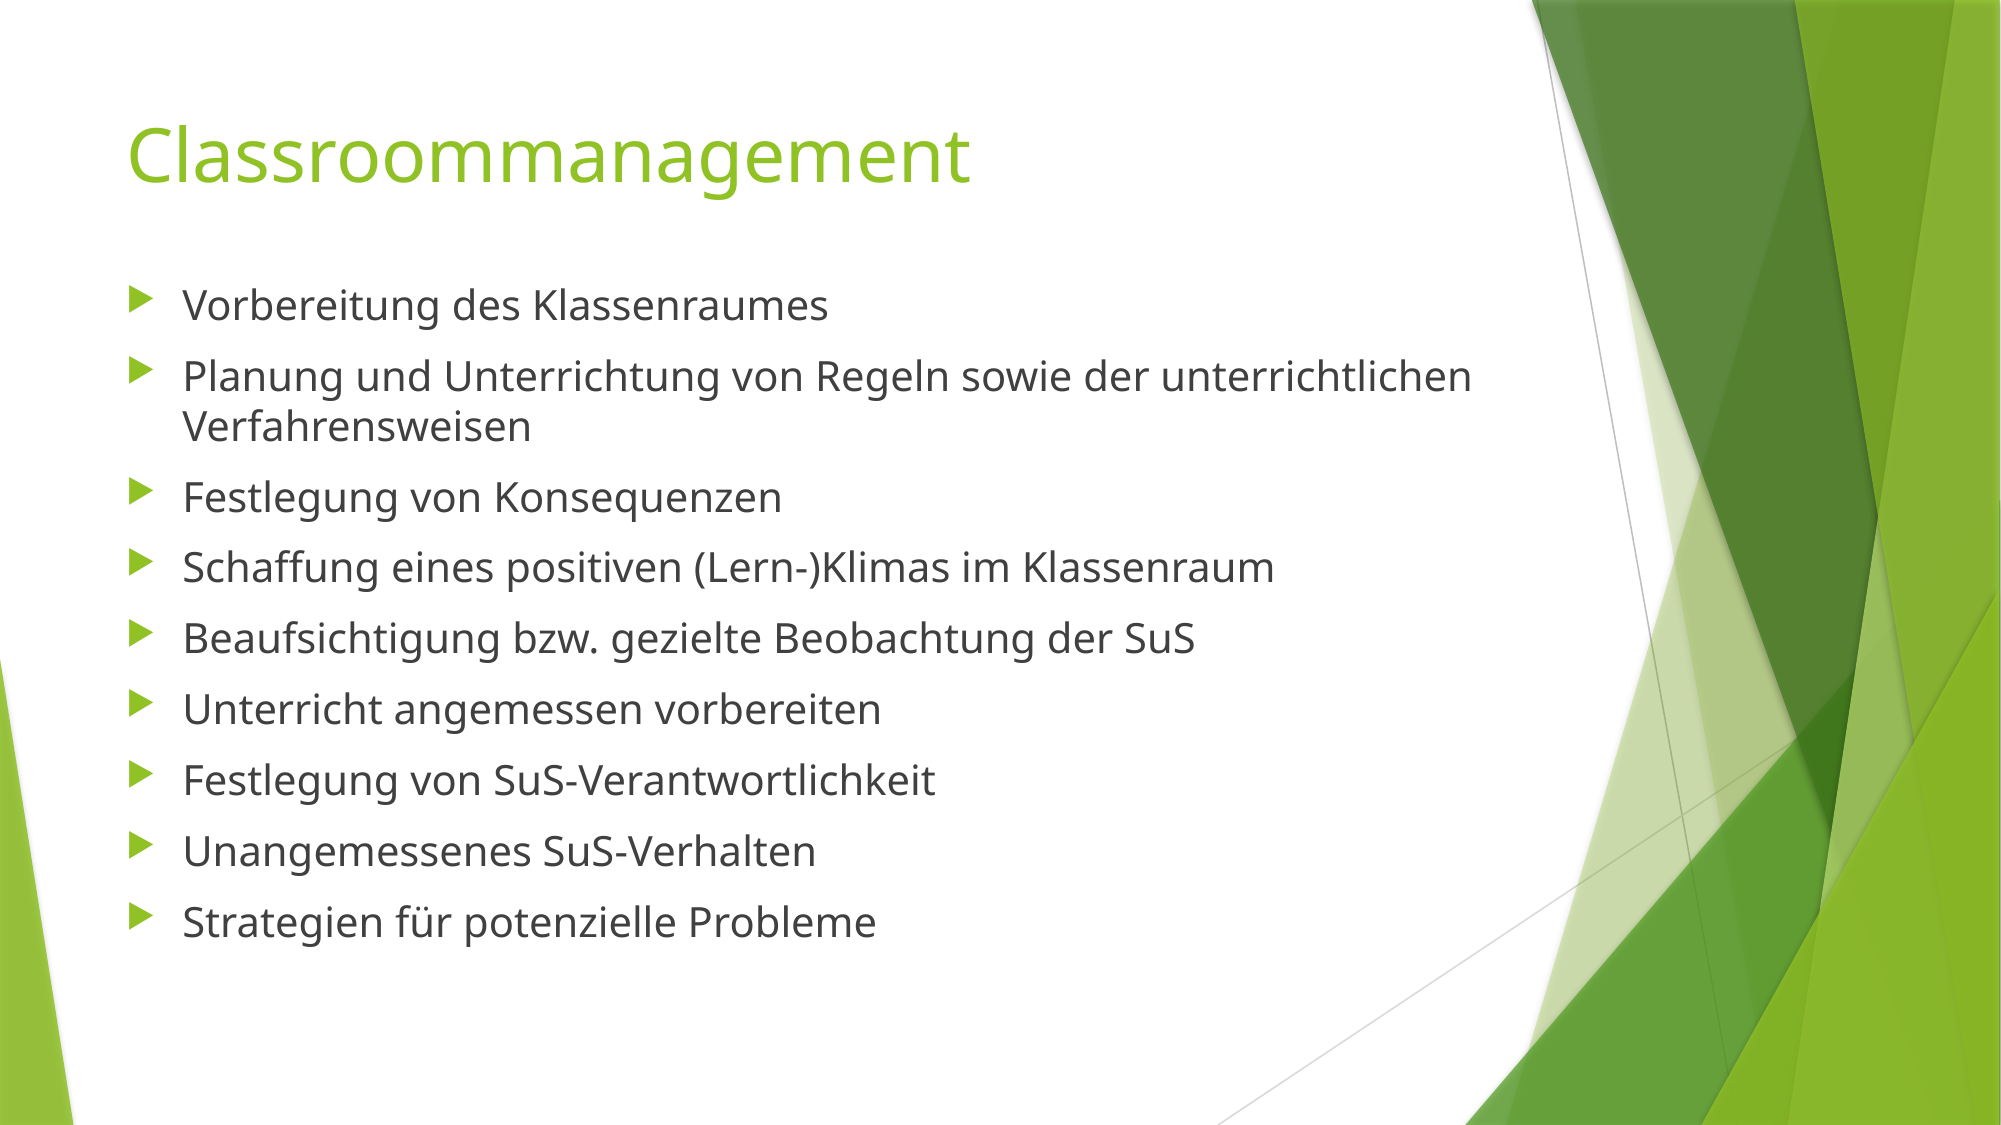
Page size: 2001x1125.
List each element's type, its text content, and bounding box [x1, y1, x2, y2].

list Vorbereitung des Klassenraumes Planung und Unterrichtung von Regeln sowie der unterrichtlichen Verfahrensweisen Festlegung von Konsequenzen Schaffung eines positiven (Lern-)Klimas im Klassenraum Beaufsichtigung bzw. gezielte Beobachtung der SuS Unterricht angemessen vorbereiten Festlegung von SuS-Verantwortlichkeit Unangemessenes SuS-Verhalten Strategien für potenzielle Probleme [111, 270, 1522, 1072]
title Classroommanagement [111, 99, 1522, 253]
